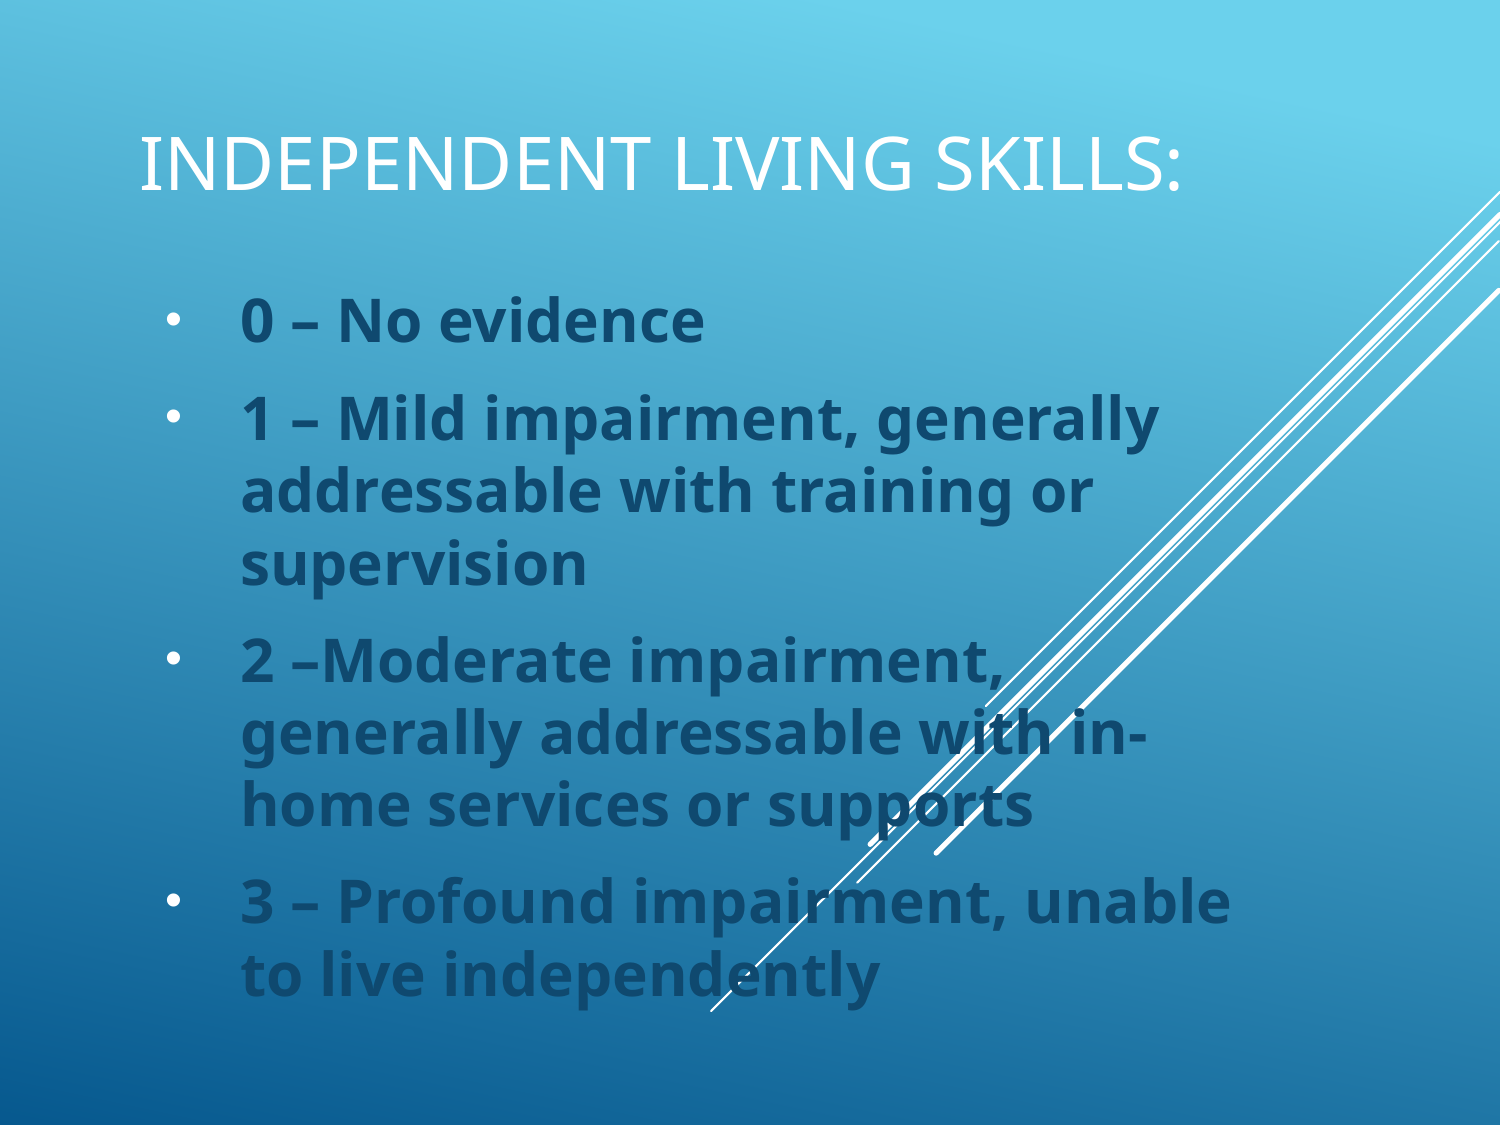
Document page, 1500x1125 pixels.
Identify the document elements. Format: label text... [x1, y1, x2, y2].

subtitle 0 – No evidence 1 – Mild impairment, generally addressable with training or supervision 2 –Moderate impairment, generally addressable with in-home services or supports 3 – Profound impairment, unable to live independently [150, 275, 1300, 1059]
title Independent Living Skills: [124, 50, 1400, 213]
